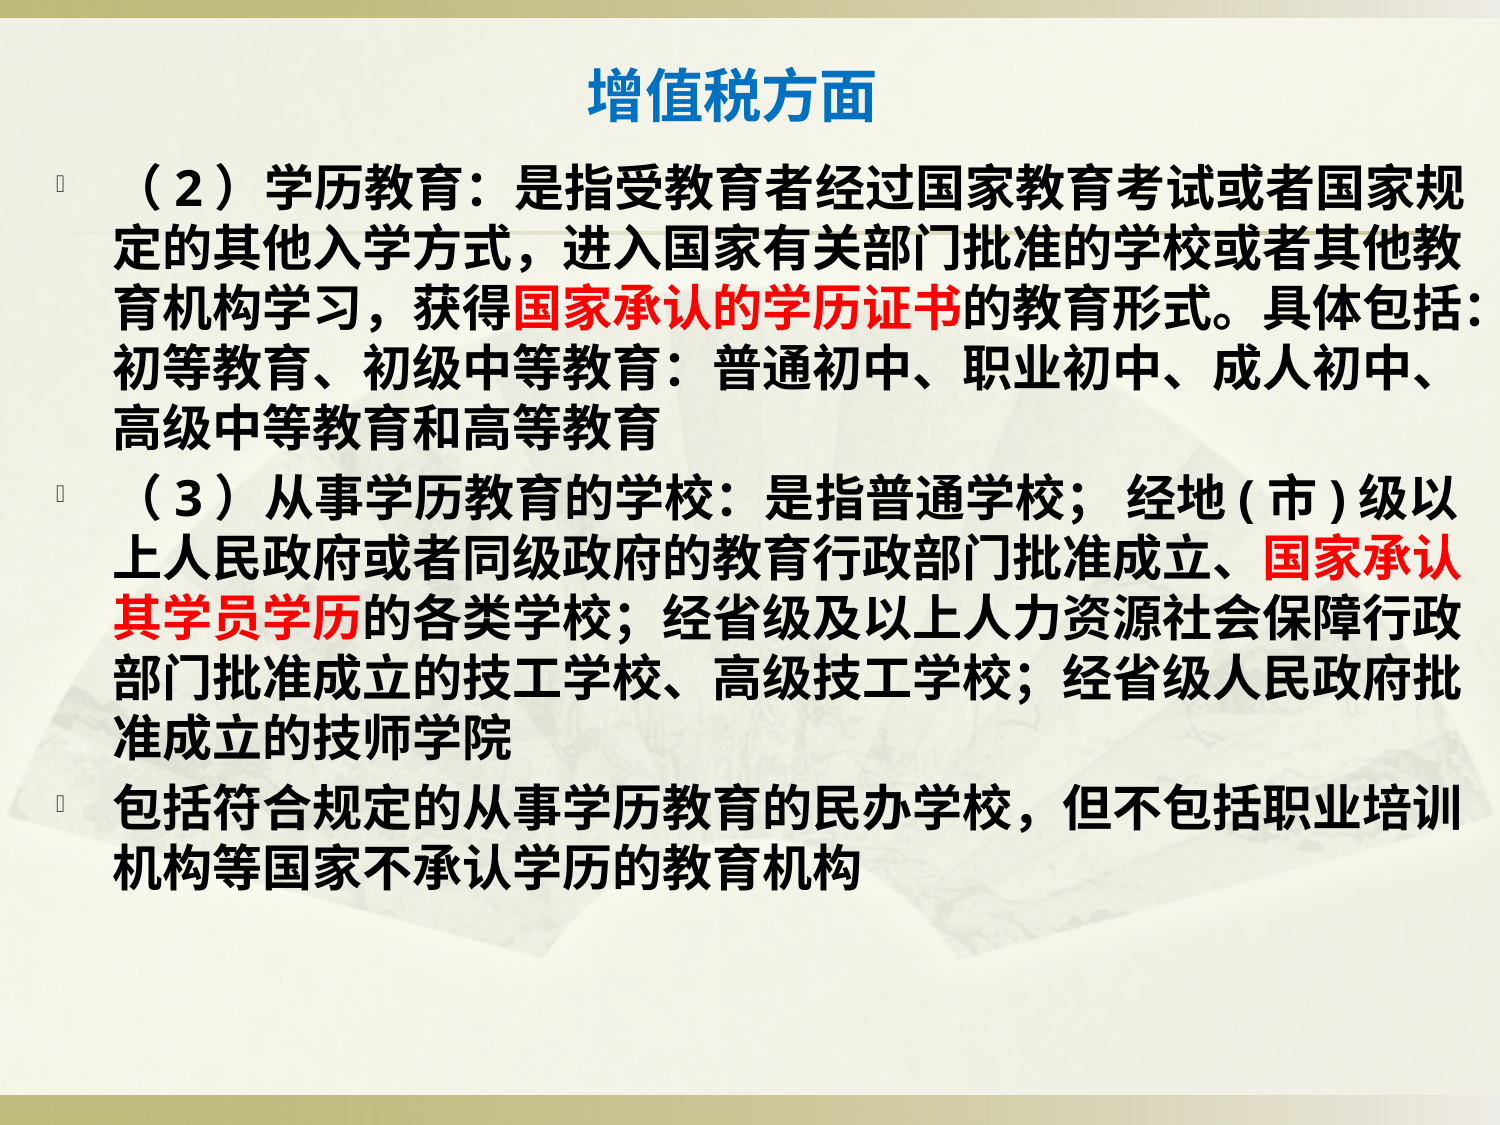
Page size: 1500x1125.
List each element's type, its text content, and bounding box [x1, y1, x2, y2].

title 增值税方面 [70, 46, 1395, 141]
list （2）学历教育：是指受教育者经过国家教育考试或者国家规定的其他入学方式，进入国家有关部门批准的学校或者其他教育机构学习，获得国家承认的学历证书的教育形式。具体包括：初等教育、初级中等教育：普通初中、职业初中、成人初中、高级中等教育和高等教育 （3）从事学历教育的学校：是指普通学校； 经地(市)级以上人民政府或者同级政府的教育行政部门批准成立、国家承认其学员学历的各类学校；经省级及以上人力资源社会保障行政部门批准成立的技工学校、高级技工学校；经省级人民政府批准成立的技师学院 包括符合规定的从事学历教育的民办学校，但不包括职业培训机构等国家不承认学历的教育机构 [41, 149, 1487, 1097]
